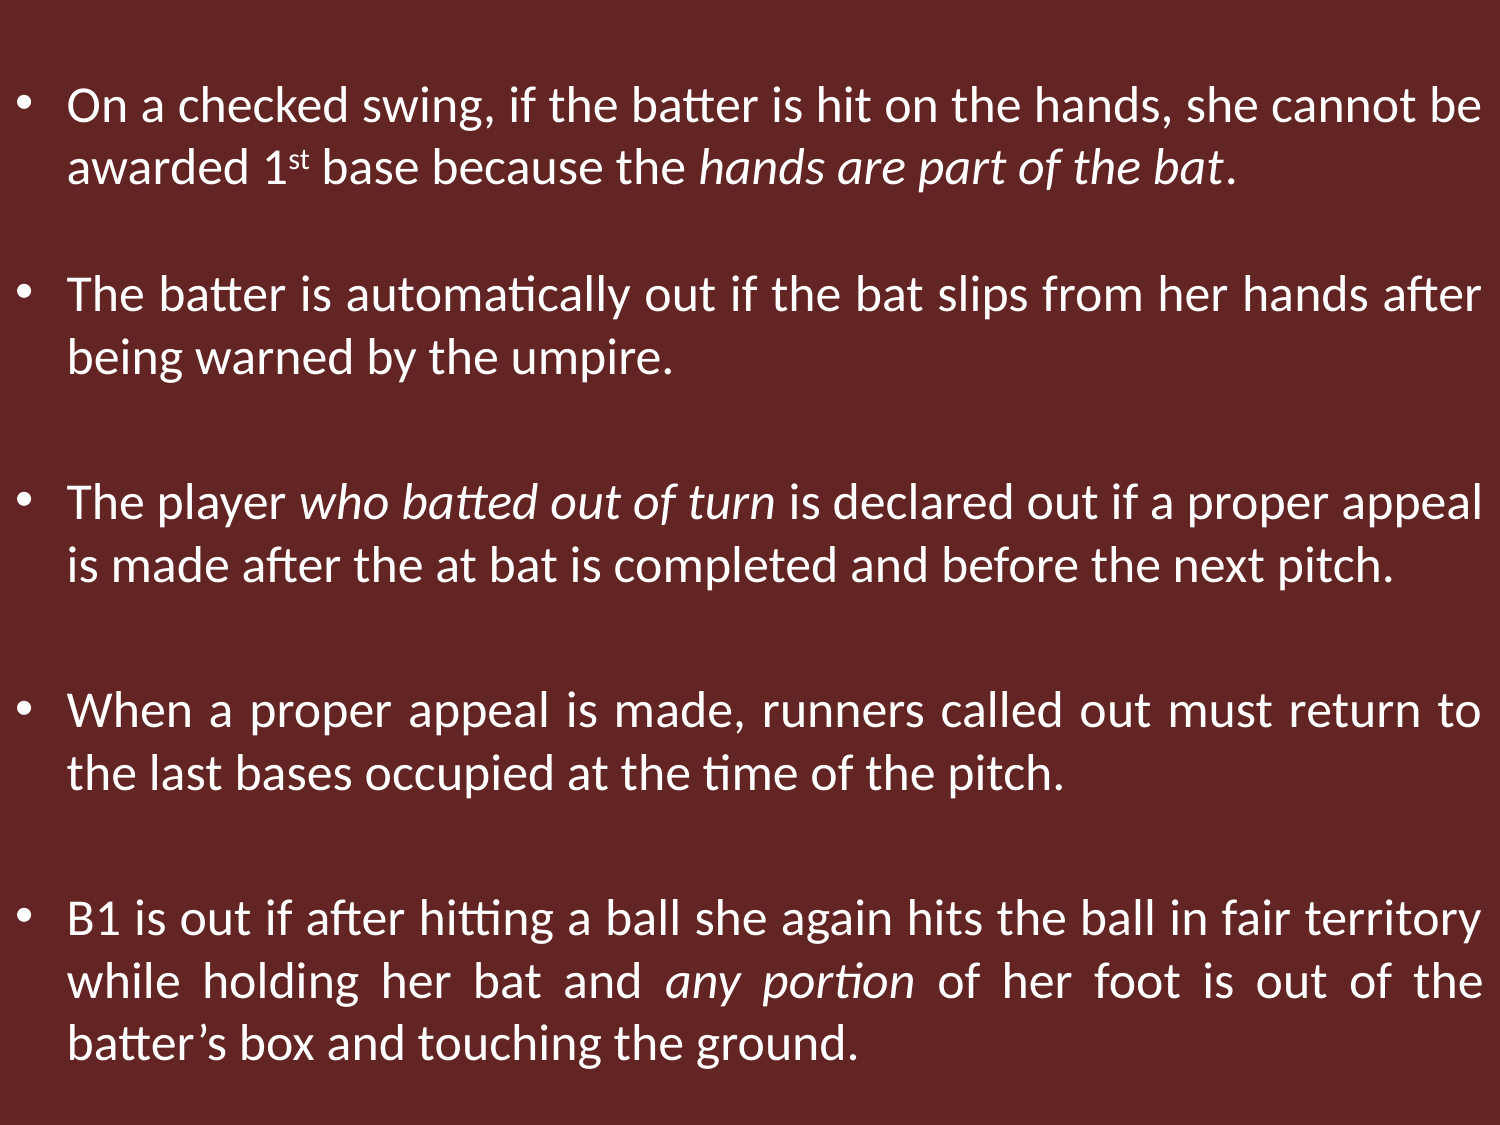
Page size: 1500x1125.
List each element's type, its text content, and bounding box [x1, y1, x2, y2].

list On a checked swing, if the batter is hit on the hands, she cannot be awarded 1st base because the hands are part of the bat. The batter is automatically out if the bat slips from her hands after being warned by the umpire. The player who batted out of turn is declared out if a proper appeal is made after the at bat is completed and before the next pitch. When a proper appeal is made, runners called out must return to the last bases occupied at the time of the pitch. B1 is out if after hitting a ball she again hits the ball in fair territory while holding her bat and any portion of her foot is out of the batter’s box and touching the ground. [0, 62, 1500, 1113]
